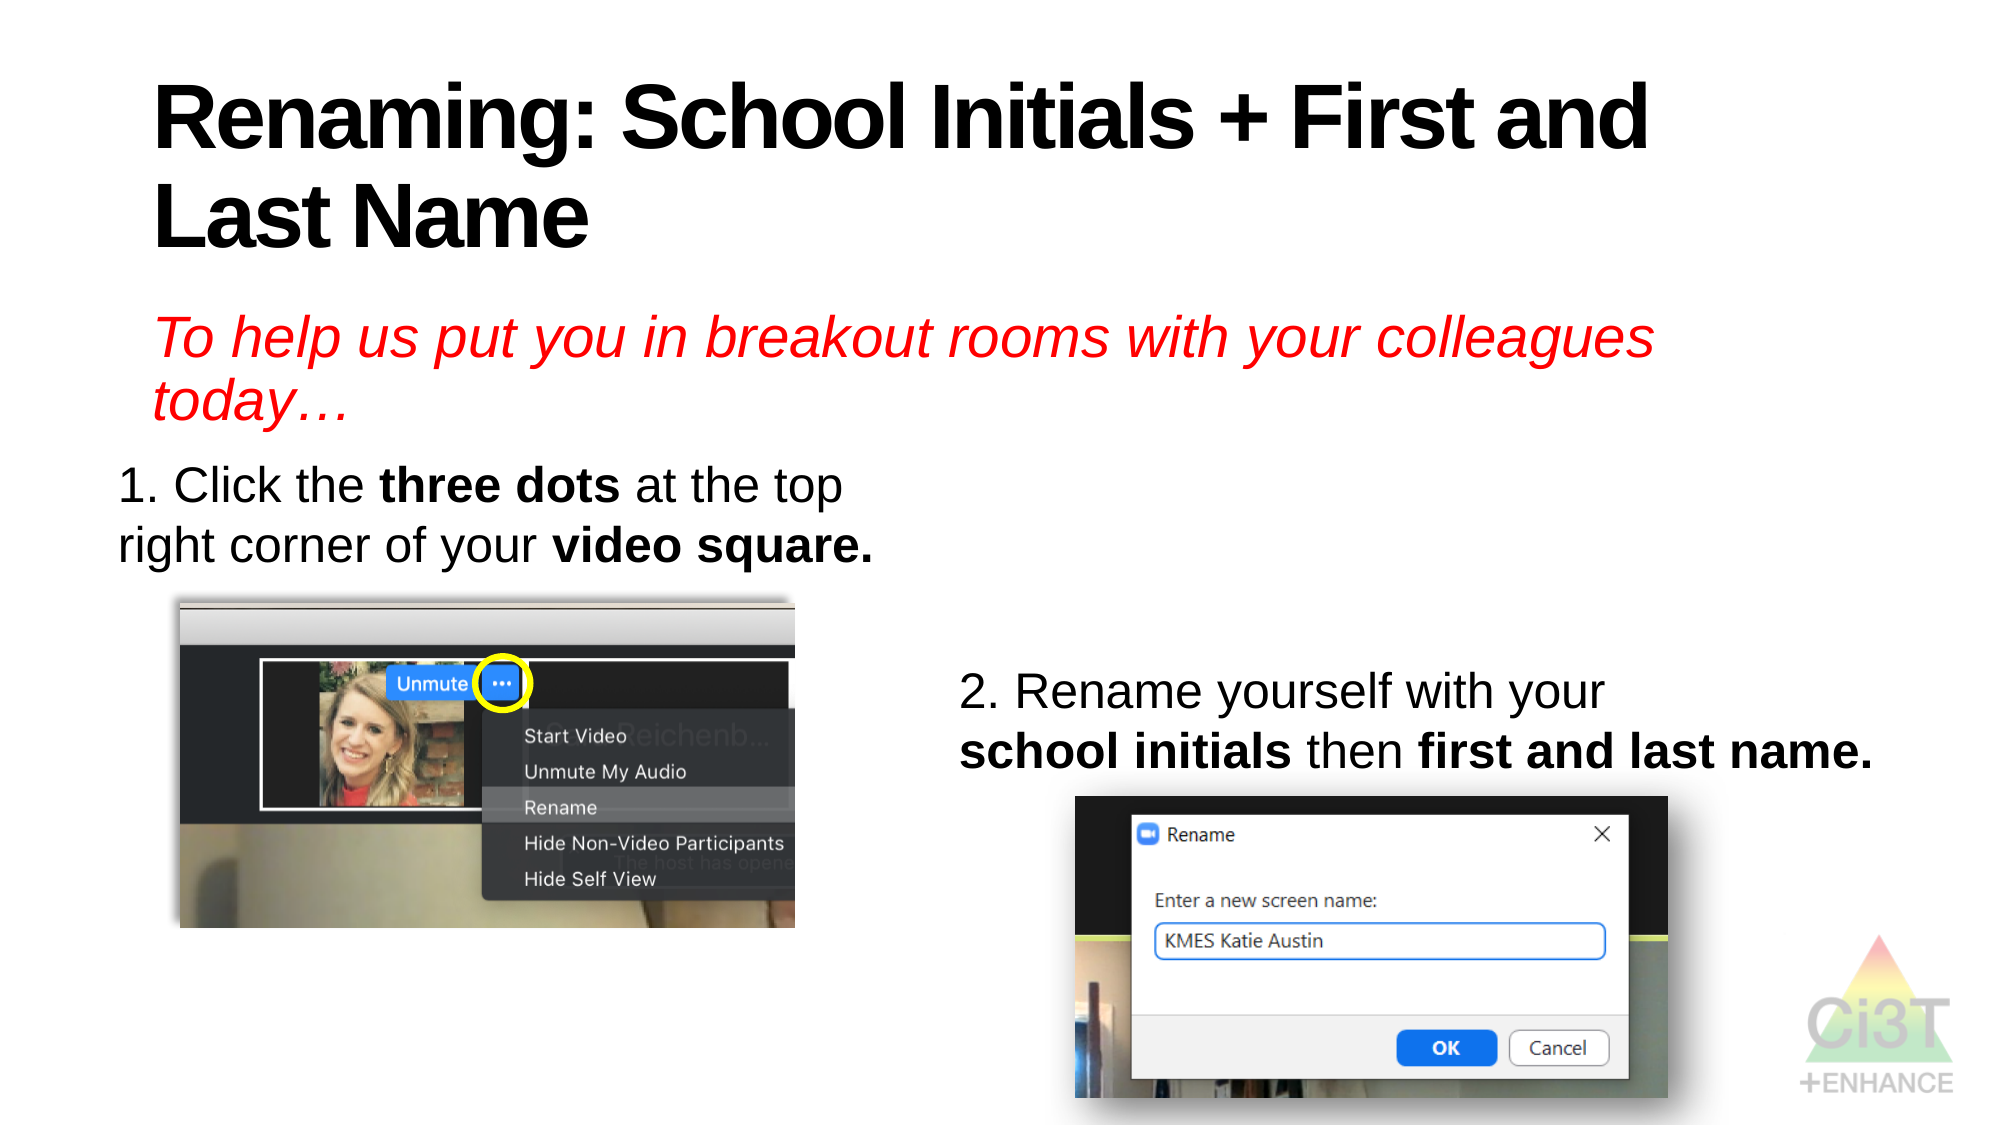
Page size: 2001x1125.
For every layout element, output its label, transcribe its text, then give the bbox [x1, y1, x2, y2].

picture [180, 603, 795, 928]
title Renaming: School Initials + First and Last Name [137, 59, 1863, 278]
picture [1075, 795, 1668, 1098]
list To help us put you in breakout rooms with your colleagues today… [137, 299, 1863, 1014]
table_cell 4 [1783, 920, 1970, 1103]
text_box 1. Click the three dots at the top right corner of your video square. [103, 444, 1043, 580]
table_header 5 [1066, 814, 1075, 1014]
text_box 2. Rename yourself with your school initials then first and last name. [943, 651, 1907, 787]
table_header 5 [1095, 787, 1708, 1014]
